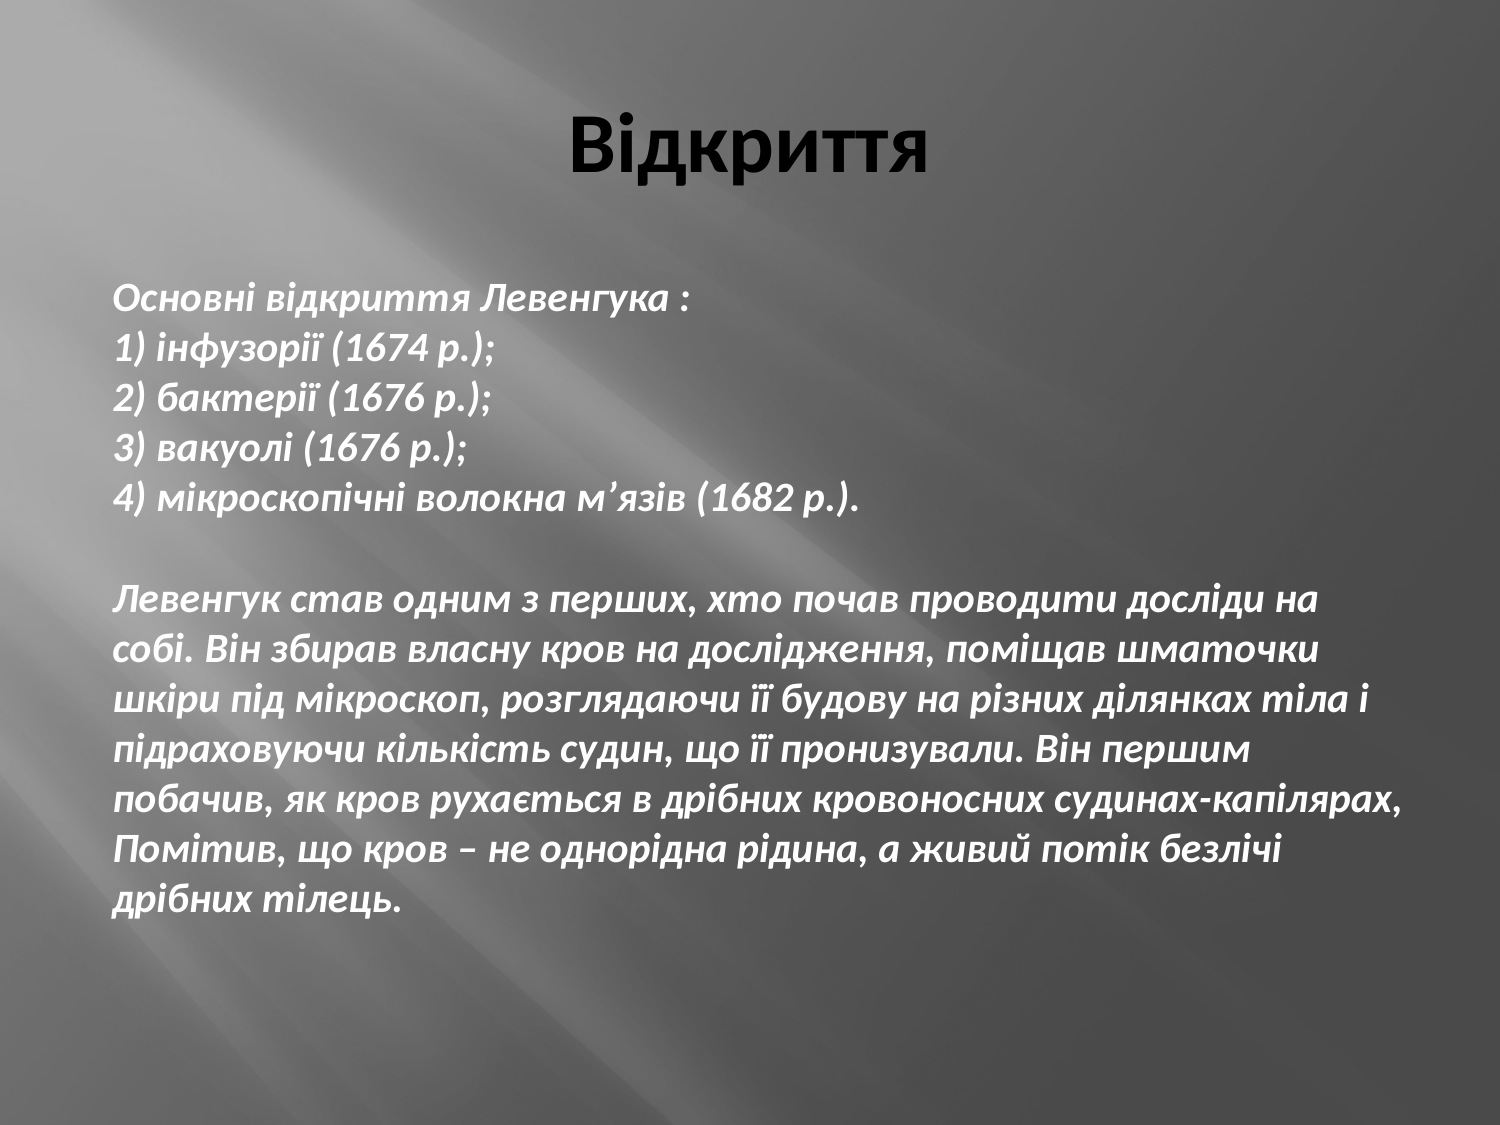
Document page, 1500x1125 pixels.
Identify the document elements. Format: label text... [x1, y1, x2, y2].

list Основні відкриття Левенгука : 1) інфузорії (1674 р.); 2) бактерії (1676 р.); 3) вакуолі (1676 р.); 4) мікроскопічні волокна м’язів (1682 р.). Левенгук став одним з перших, хто почав проводити досліди на собі. Він збирав власну кров на дослідження, поміщав шматочки шкіри під мікроскоп, розглядаючи її будову на різних ділянках тіла і підраховуючи кількість судин, що її пронизували. Він першим побачив, як кров рухається в дрібних кровоносних судинах-капілярах, Помітив, що кров – не однорідна рідина, а живий потік безлічі дрібних тілець. [75, 262, 1425, 1035]
title Відкриття [75, 45, 1425, 233]
